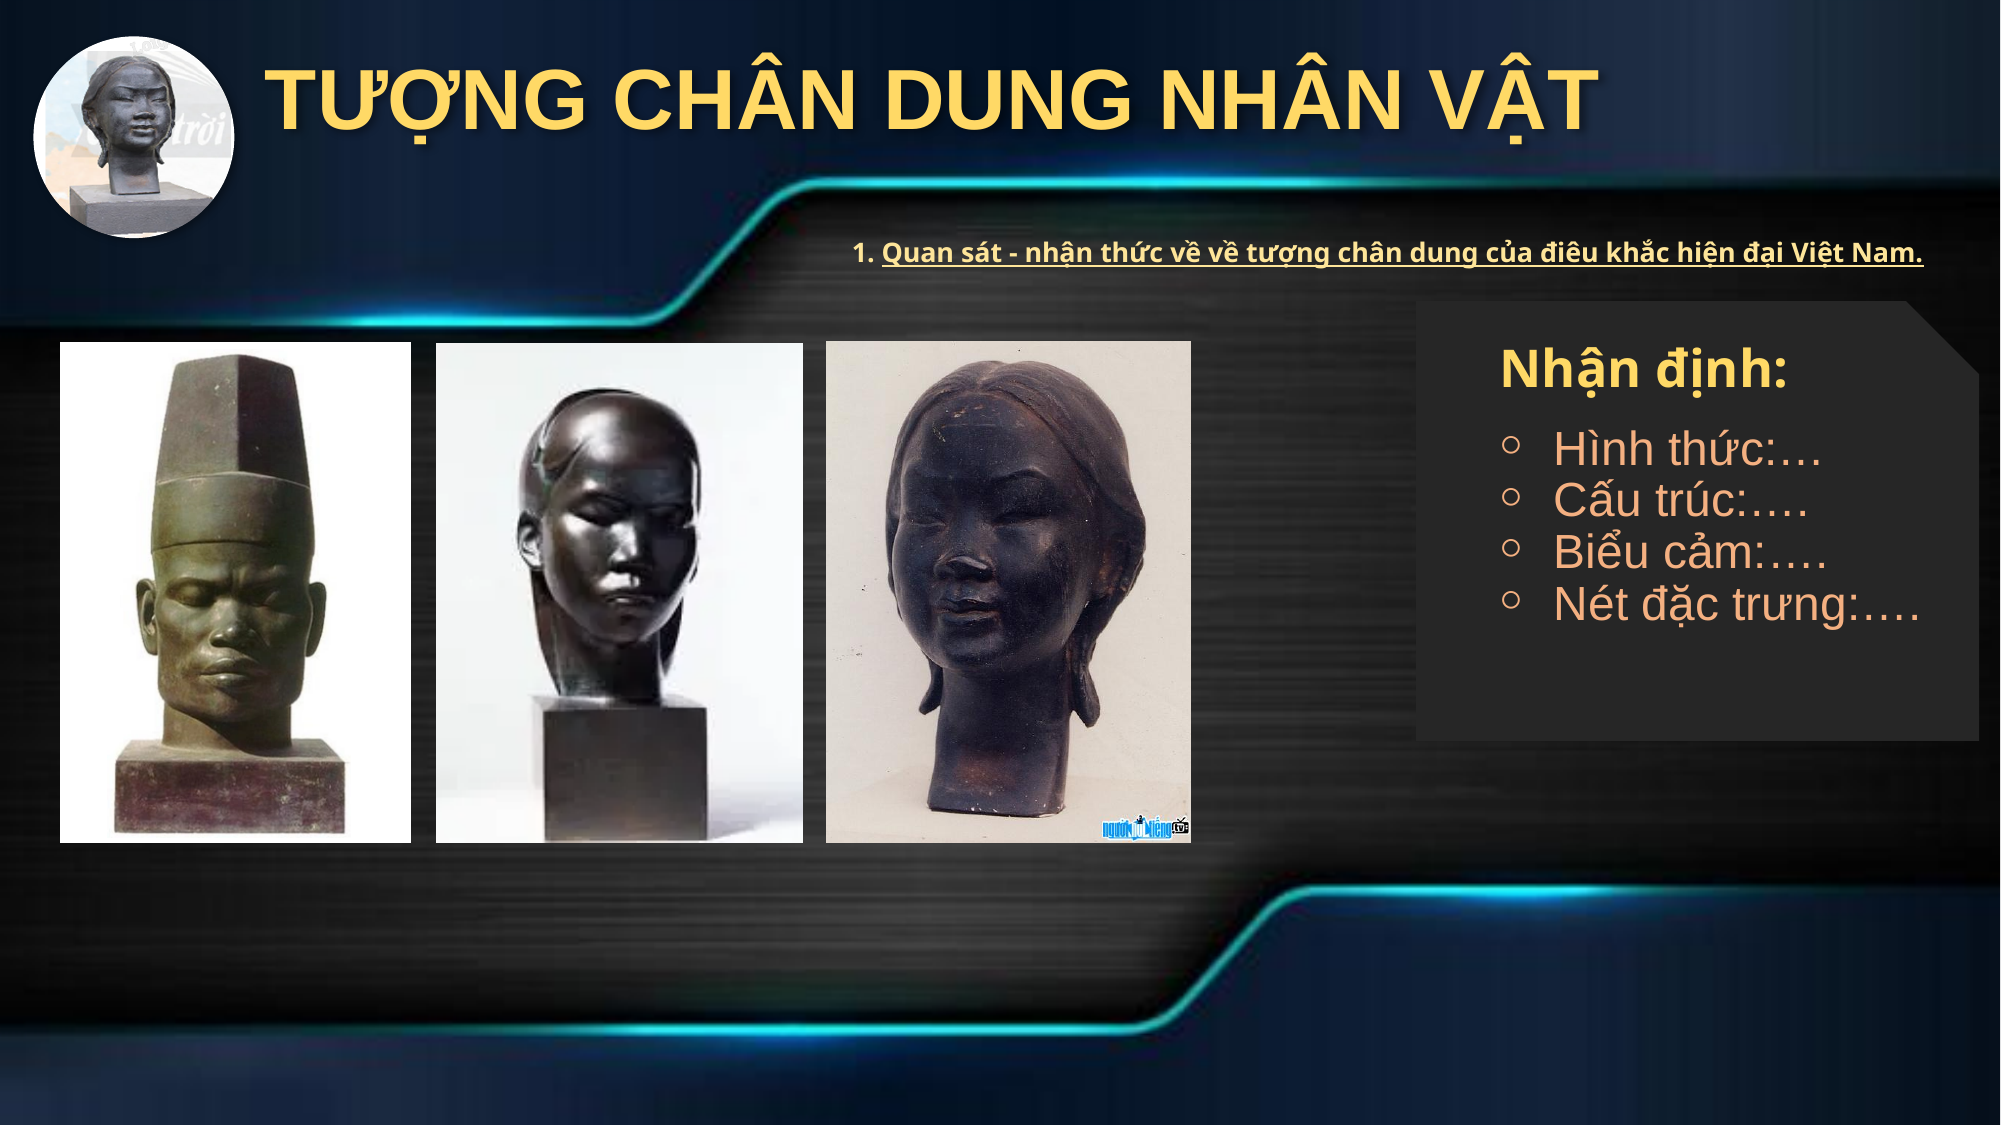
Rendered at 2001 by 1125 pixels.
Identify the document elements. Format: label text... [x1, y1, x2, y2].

text_box TƯỢNG CHÂN DUNG NHÂN VẬT [250, 36, 1679, 154]
text_box [1416, 352, 1980, 741]
title 1. Quan sát - nhận thức về về tượng chân dung của điêu khắc hiện đại Việt Nam. [836, 218, 1951, 352]
text_box Nhận định: Hình thức:… Cấu trúc:…. Biểu cảm:…. Nét đặc trưng:…. [1463, 327, 2000, 551]
picture [0, 0, 2001, 1125]
